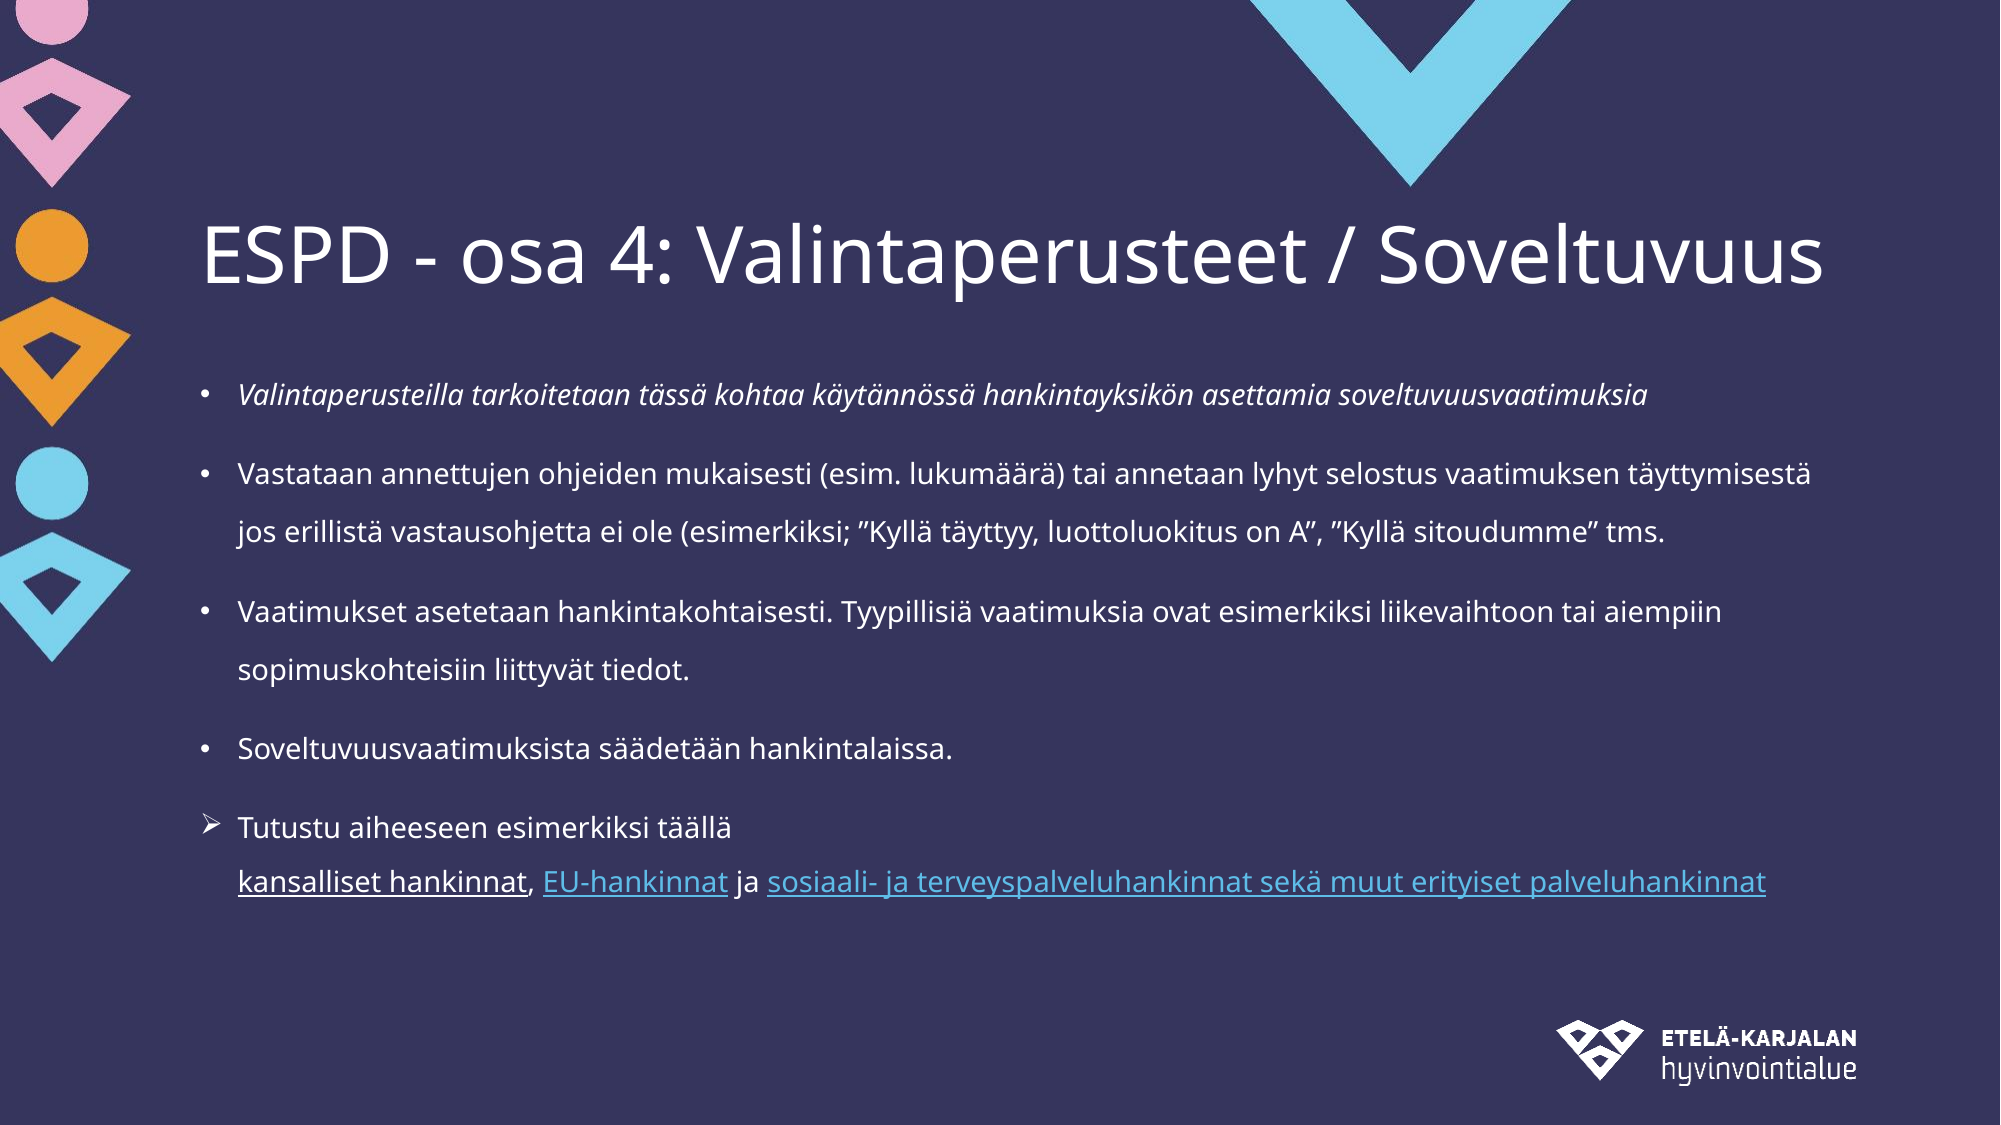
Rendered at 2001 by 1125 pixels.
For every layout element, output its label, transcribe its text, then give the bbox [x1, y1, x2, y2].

title ESPD - osa 4: Valintaperusteet / Soveltuvuus [184, 197, 1863, 319]
picture [0, 0, 2000, 1125]
list Valintaperusteilla tarkoitetaan tässä kohtaa käytännössä hankintayksikön asettamia soveltuvuusvaatimuksia Vastataan annettujen ohjeiden mukaisesti (esim. lukumäärä) tai annetaan lyhyt selostus vaatimuksen täyttymisestä jos erillistä vastausohjetta ei ole (esimerkiksi; ”Kyllä täyttyy, luottoluokitus on A”, ”Kyllä sitoudumme” tms. Vaatimukset asetetaan hankintakohtaisesti. Tyypillisiä vaatimuksia ovat esimerkiksi liikevaihtoon tai aiempiin sopimuskohteisiin liittyvät tiedot. Soveltuvuusvaatimuksista säädetään hankintalaissa. Tutustu aiheeseen esimerkiksi täällä kansalliset hankinnat, EU-hankinnat ja sosiaali- ja terveyspalveluhankinnat sekä muut erityiset palveluhankinnat [184, 345, 1863, 977]
